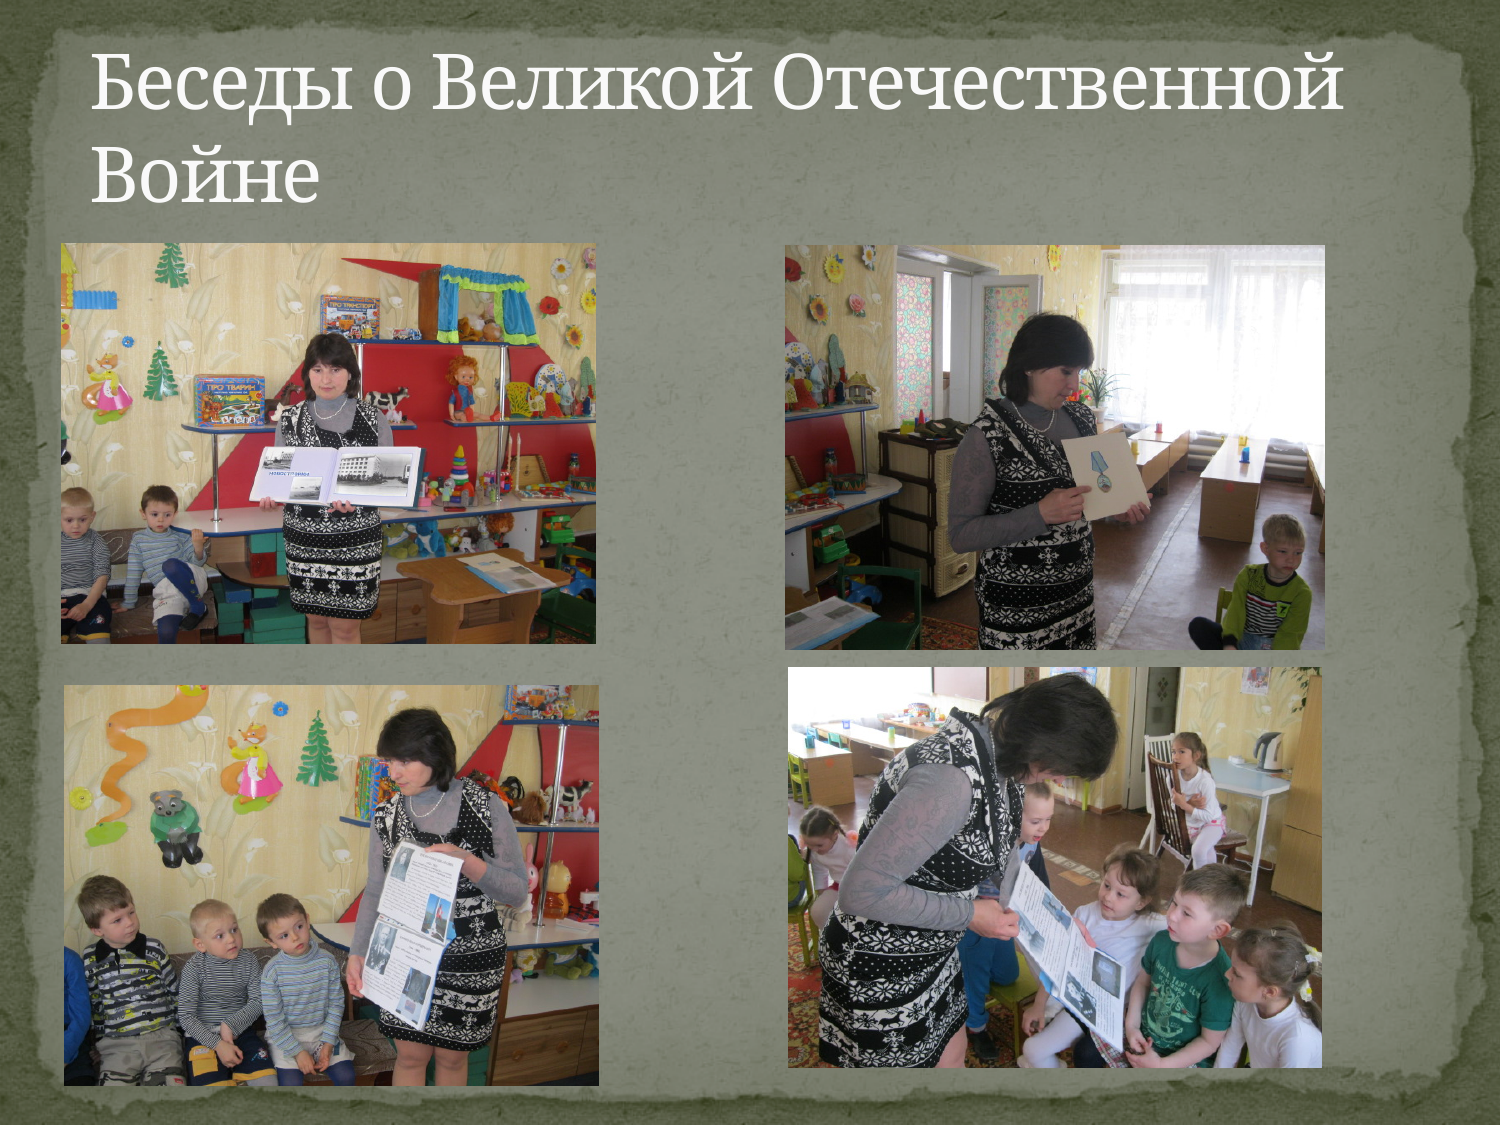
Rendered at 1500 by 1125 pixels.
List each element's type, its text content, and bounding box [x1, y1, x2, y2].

picture [61, 243, 596, 644]
title Беседы о Великой Отечественной Войне [74, 24, 1425, 225]
picture [64, 685, 599, 1086]
picture [785, 245, 1325, 650]
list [63, 245, 595, 642]
picture [788, 667, 1322, 1068]
